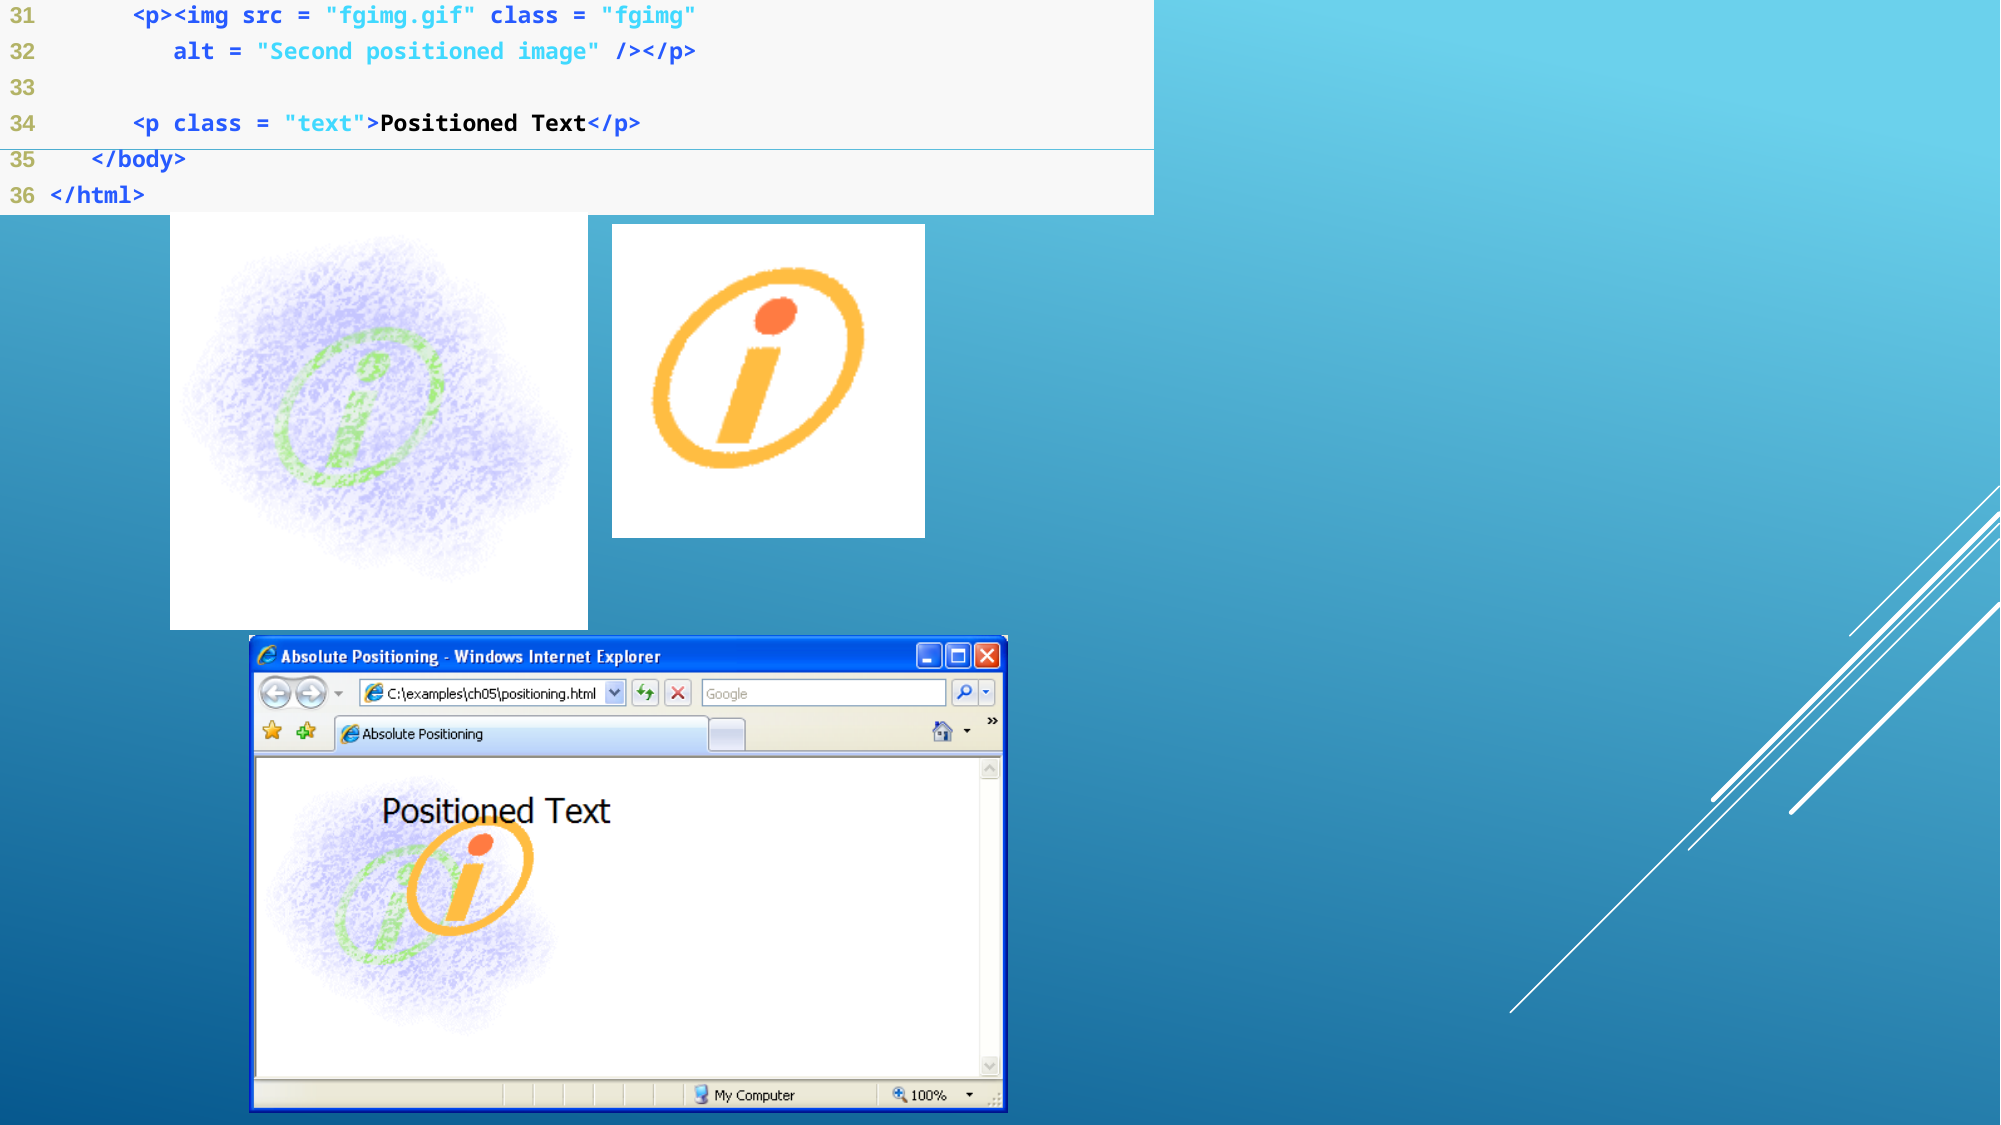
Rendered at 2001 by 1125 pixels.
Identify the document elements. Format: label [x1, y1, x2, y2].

picture [249, 635, 1008, 1113]
picture [170, 212, 588, 630]
picture [612, 224, 926, 538]
text_box [0, 0, 1221, 344]
